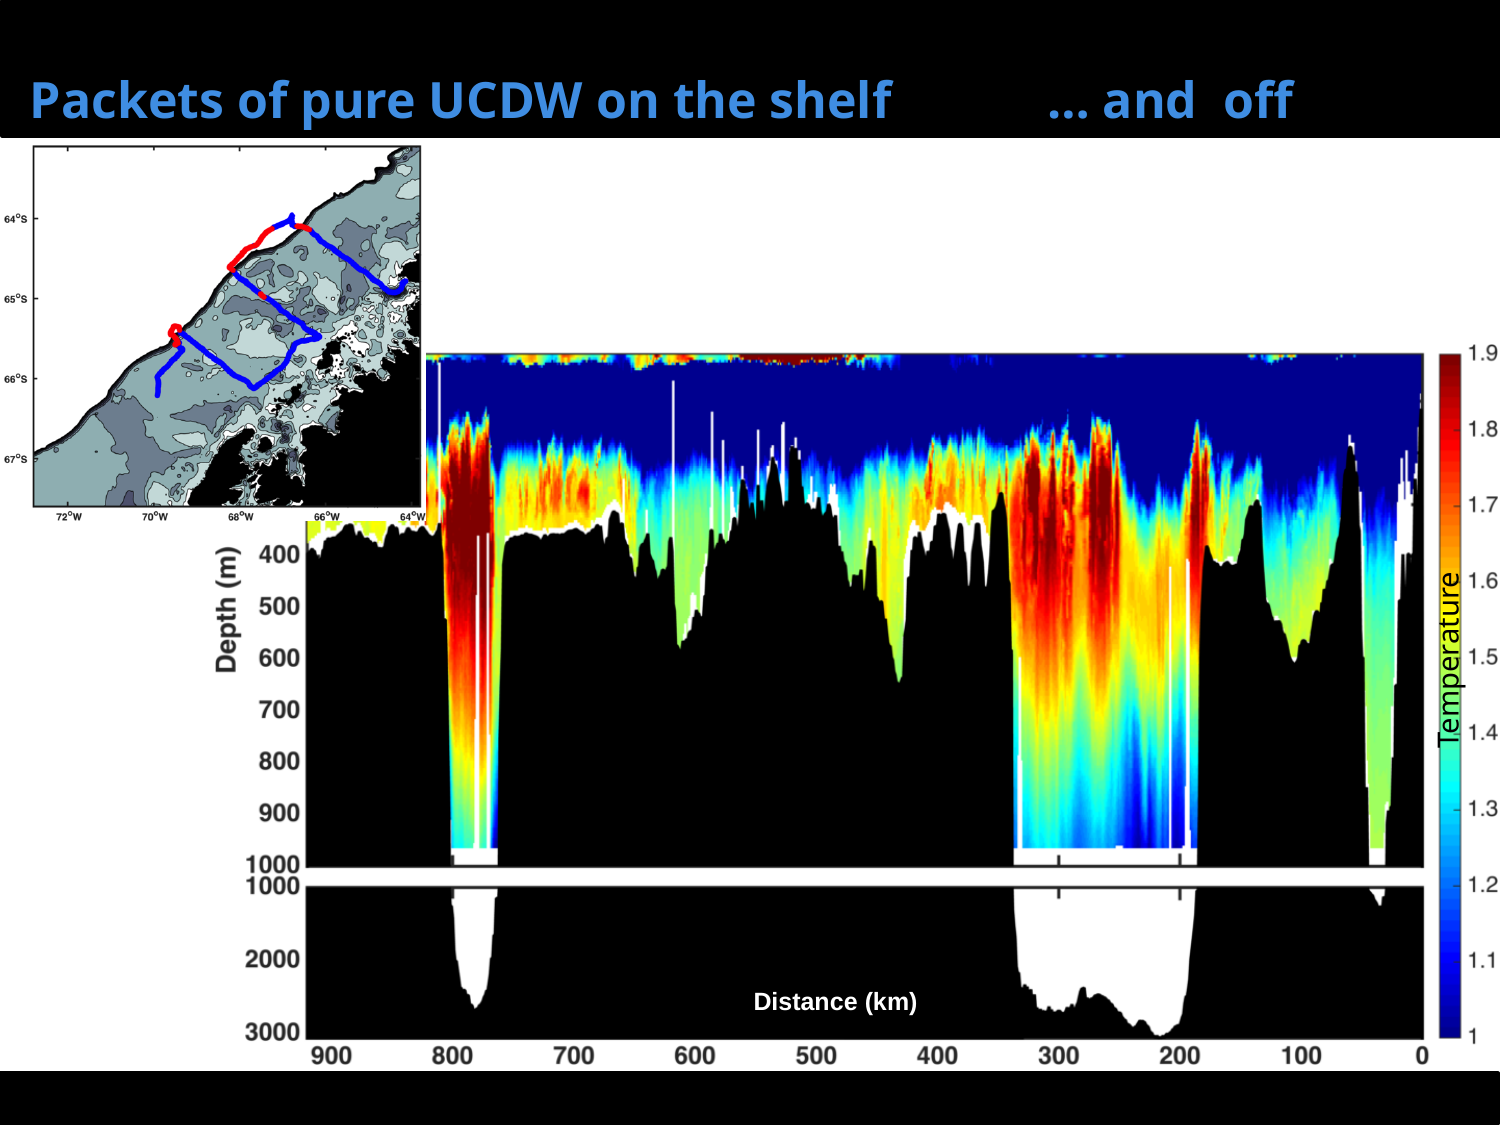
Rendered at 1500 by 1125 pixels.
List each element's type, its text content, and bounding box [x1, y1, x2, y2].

text_box Packets of pure UCDW on the shelf … and off [0, 0, 1500, 138]
picture [4, 145, 1499, 1066]
text_box [0, 1071, 1500, 1125]
